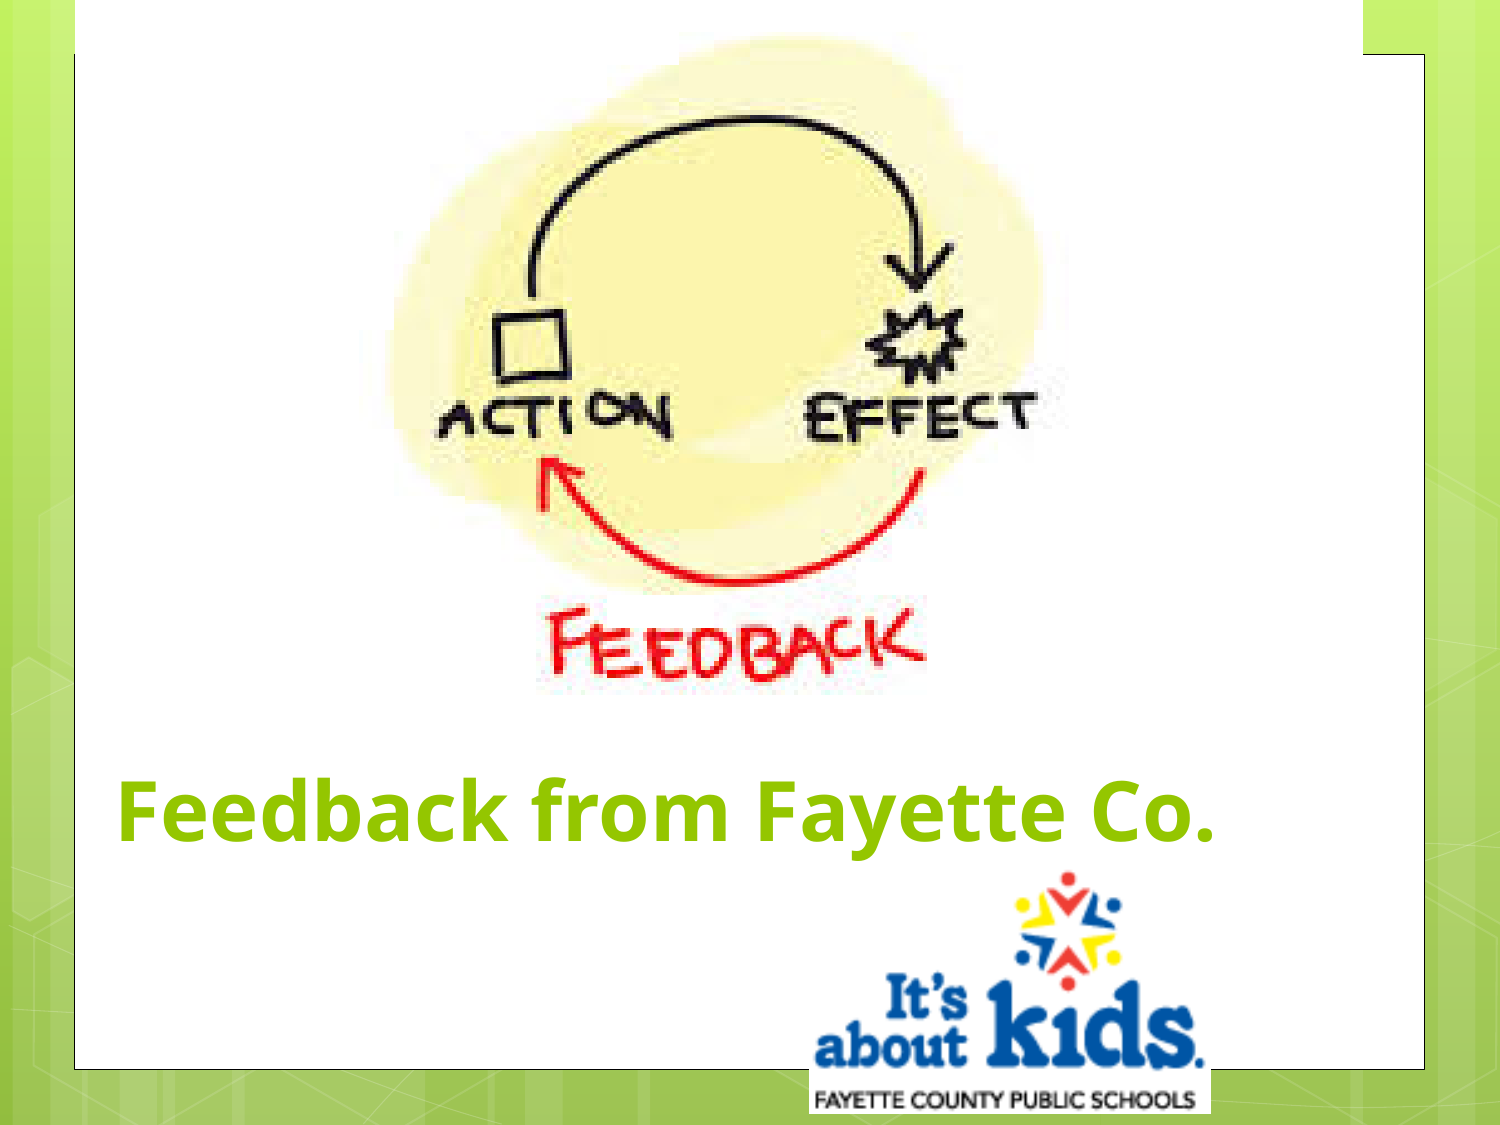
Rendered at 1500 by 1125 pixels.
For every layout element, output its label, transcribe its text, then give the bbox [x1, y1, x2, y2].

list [74, 0, 1363, 721]
title Feedback from Fayette Co. [99, 678, 1450, 867]
picture [809, 865, 1211, 1115]
